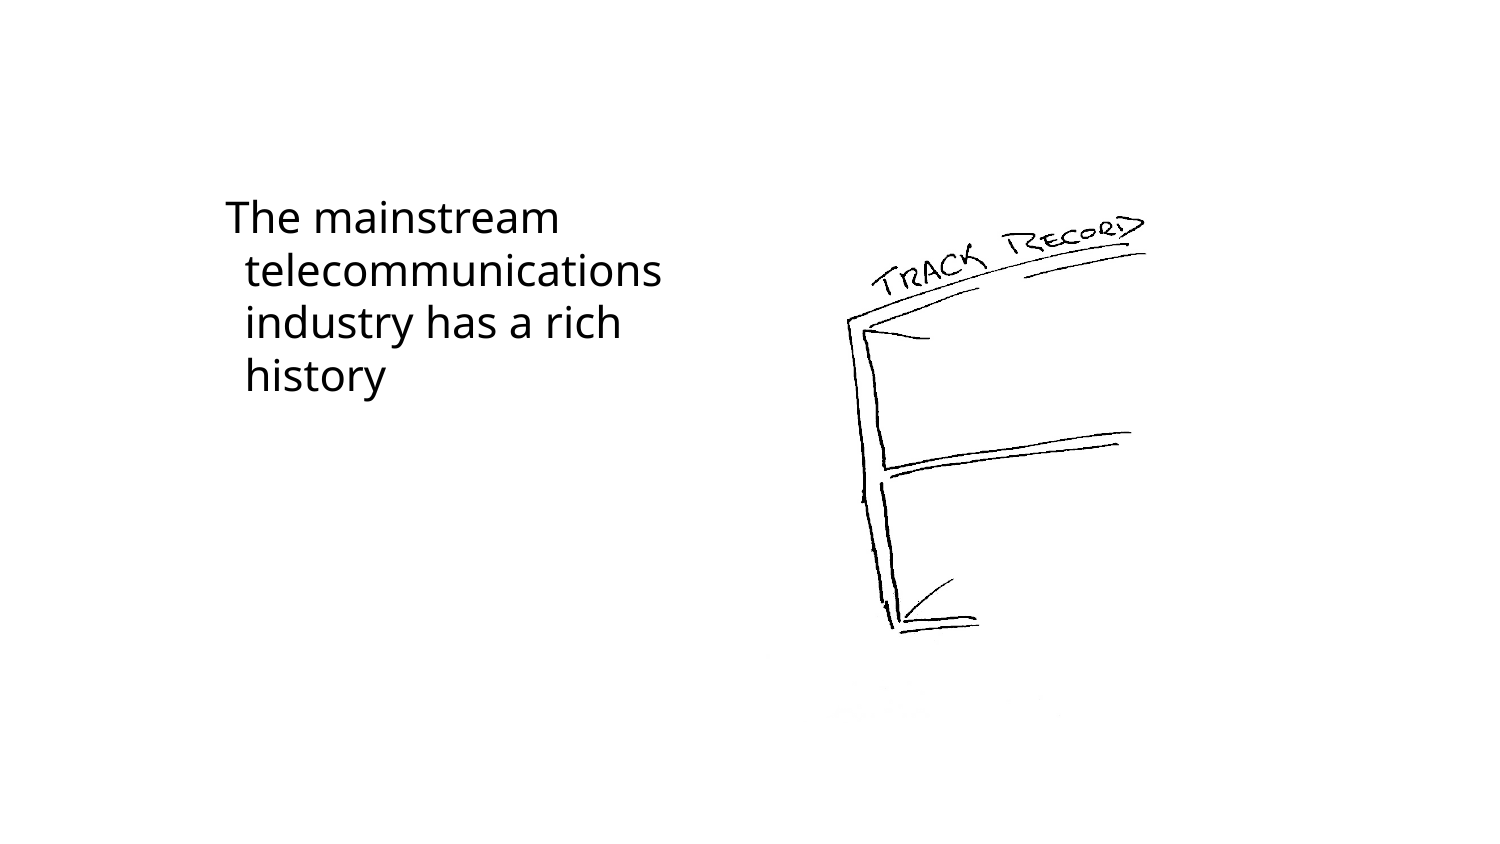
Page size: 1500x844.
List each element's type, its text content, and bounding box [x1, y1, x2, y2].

picture [765, 172, 1220, 723]
list The mainstream telecommunications industry has a rich history [187, 182, 739, 629]
